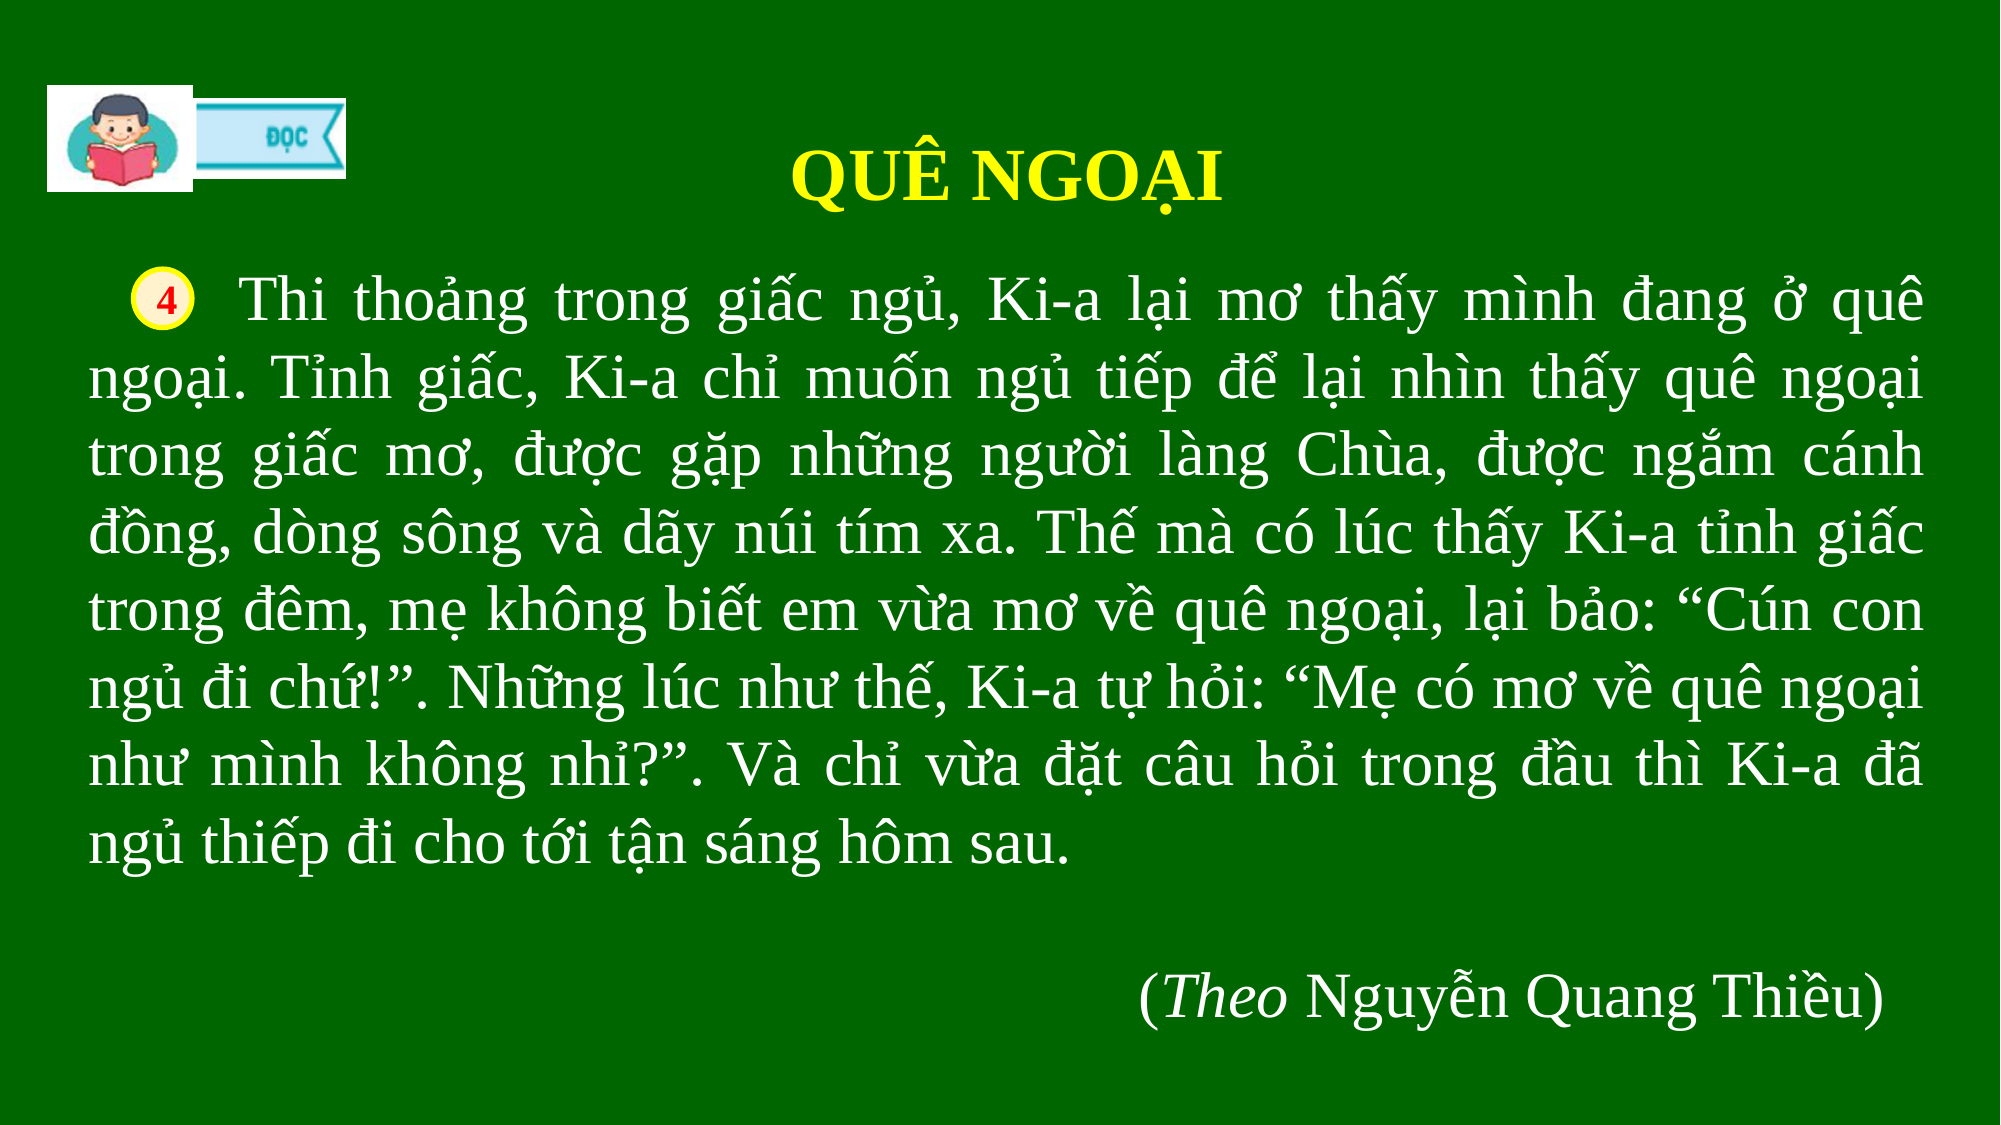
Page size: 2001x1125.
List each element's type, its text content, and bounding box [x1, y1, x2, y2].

text_box QUÊ NGOẠI [207, 100, 1808, 224]
text_box 4 [132, 268, 194, 329]
text_box Thi thoảng trong giấc ngủ, Ki-a lại mơ thấy mình đang ở quê ngoại. Tỉnh giấc, Ki-a chỉ muốn ngủ tiếp để lại nhìn thấy quê ngoại trong giấc mơ, được gặp những người làng Chùa, được ngắm cánh đồng, dòng sông và dãy núi tím xa. Thế mà có lúc thấy Ki-a tỉnh giấc trong đêm, mẹ không biết em vừa mơ về quê ngoại, lại bảo: “Cún con ngủ đi chứ!”. Những lúc như thế, Ki-a tự hỏi: “Mẹ có mơ về quê ngoại như mình không nhỉ?”. Và chỉ vừa đặt câu hỏi trong đầu thì Ki-a đã ngủ thiếp đi cho tới tận sáng hôm sau. (Theo Nguyễn Quang Thiều) [73, 248, 1941, 1125]
picture [47, 85, 346, 193]
